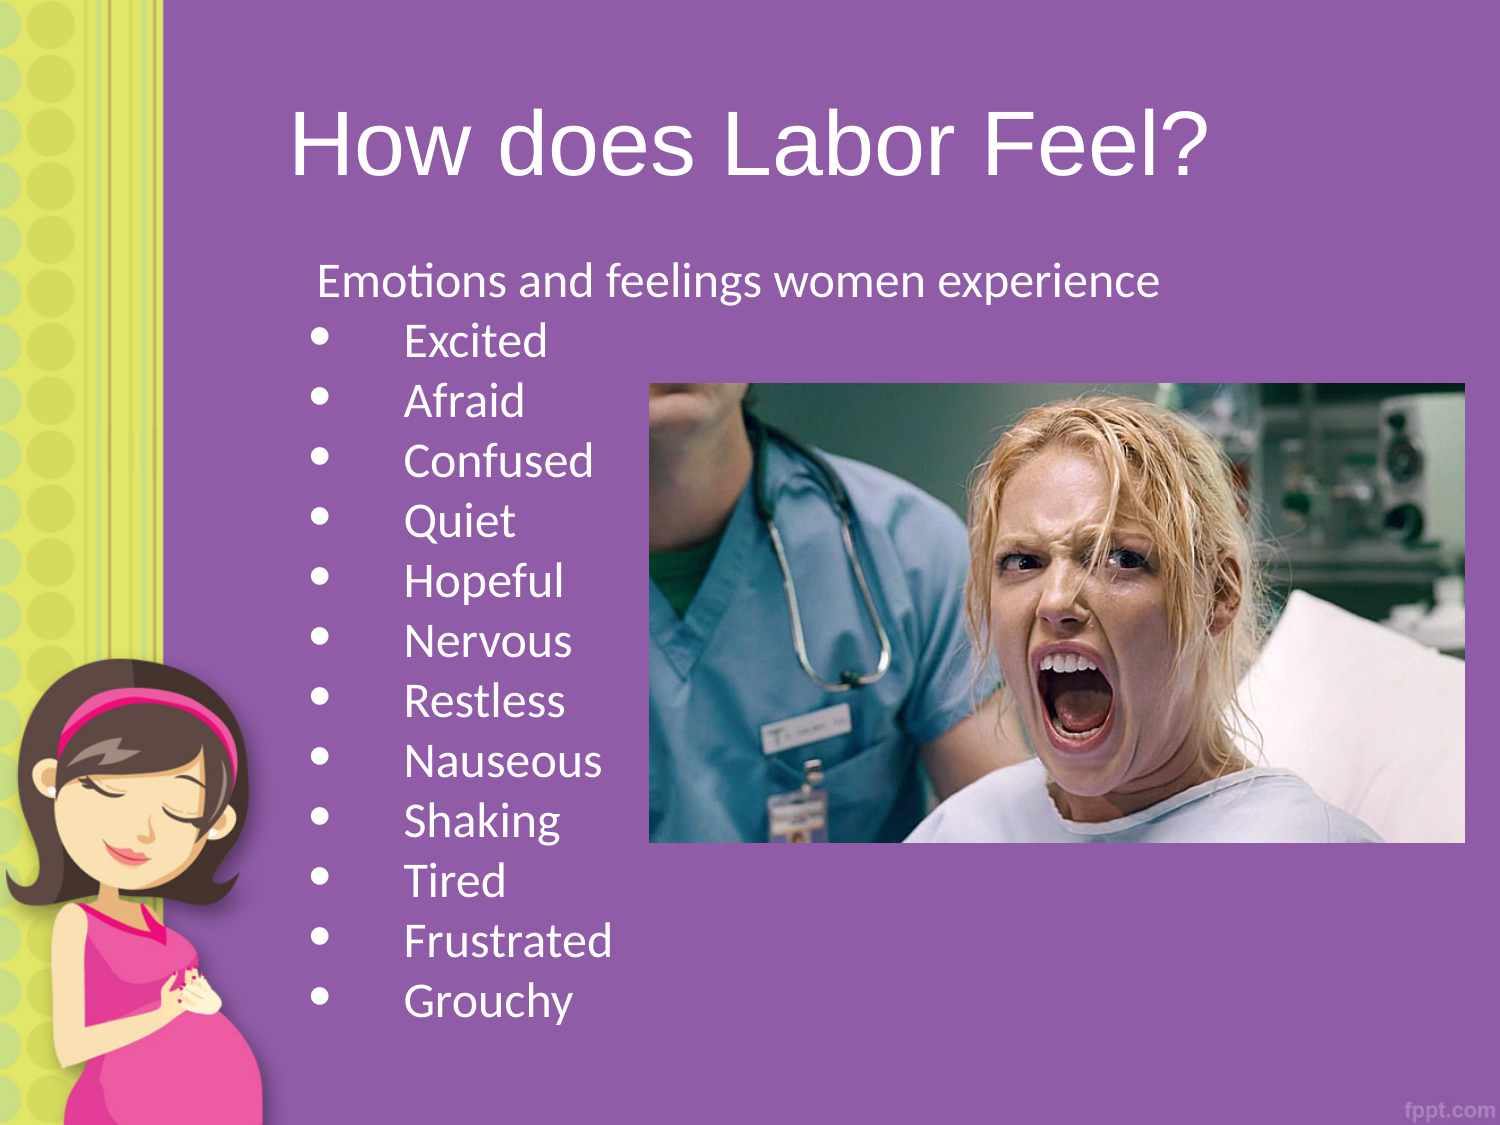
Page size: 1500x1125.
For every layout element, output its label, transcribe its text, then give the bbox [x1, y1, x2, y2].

picture [0, 0, 1500, 1125]
title How does Labor Feel? [75, 45, 1425, 233]
list Emotions and feelings women experience Excited Afraid Confused Quiet Hopeful Nervous Restless Nauseous Shaking Tired Frustrated Grouchy [279, 232, 1414, 1075]
